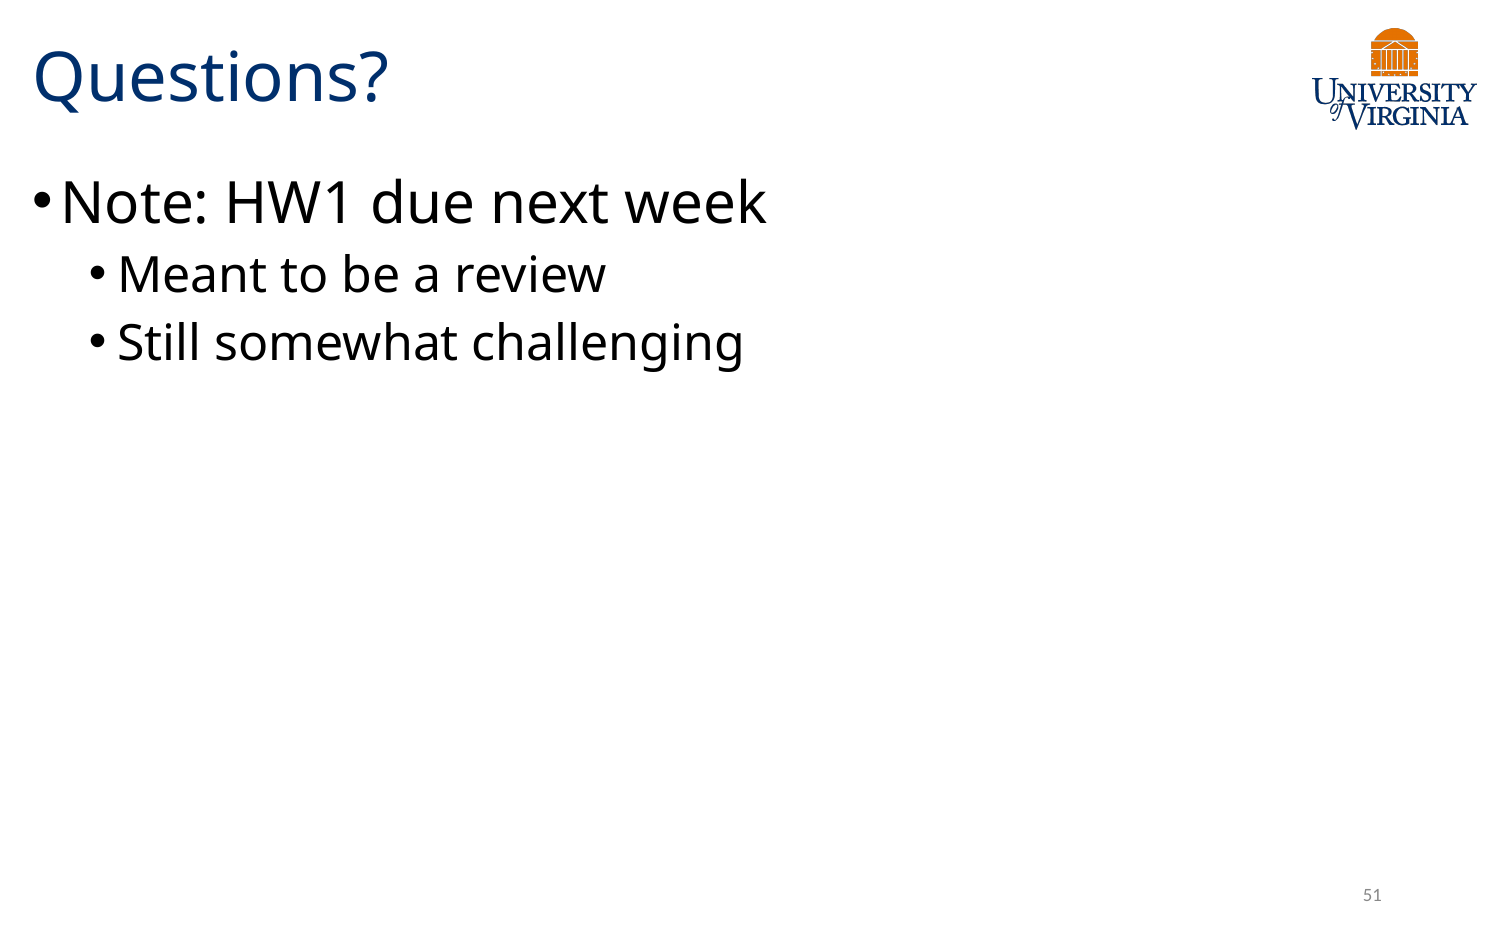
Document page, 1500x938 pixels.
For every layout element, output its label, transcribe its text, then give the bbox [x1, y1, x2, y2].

slide_number 51 [1059, 868, 1397, 919]
picture [1312, 28, 1477, 130]
list Note: HW1 due next week Meant to be a review Still somewhat challenging [17, 157, 1483, 845]
title Questions? [17, 14, 1297, 145]
